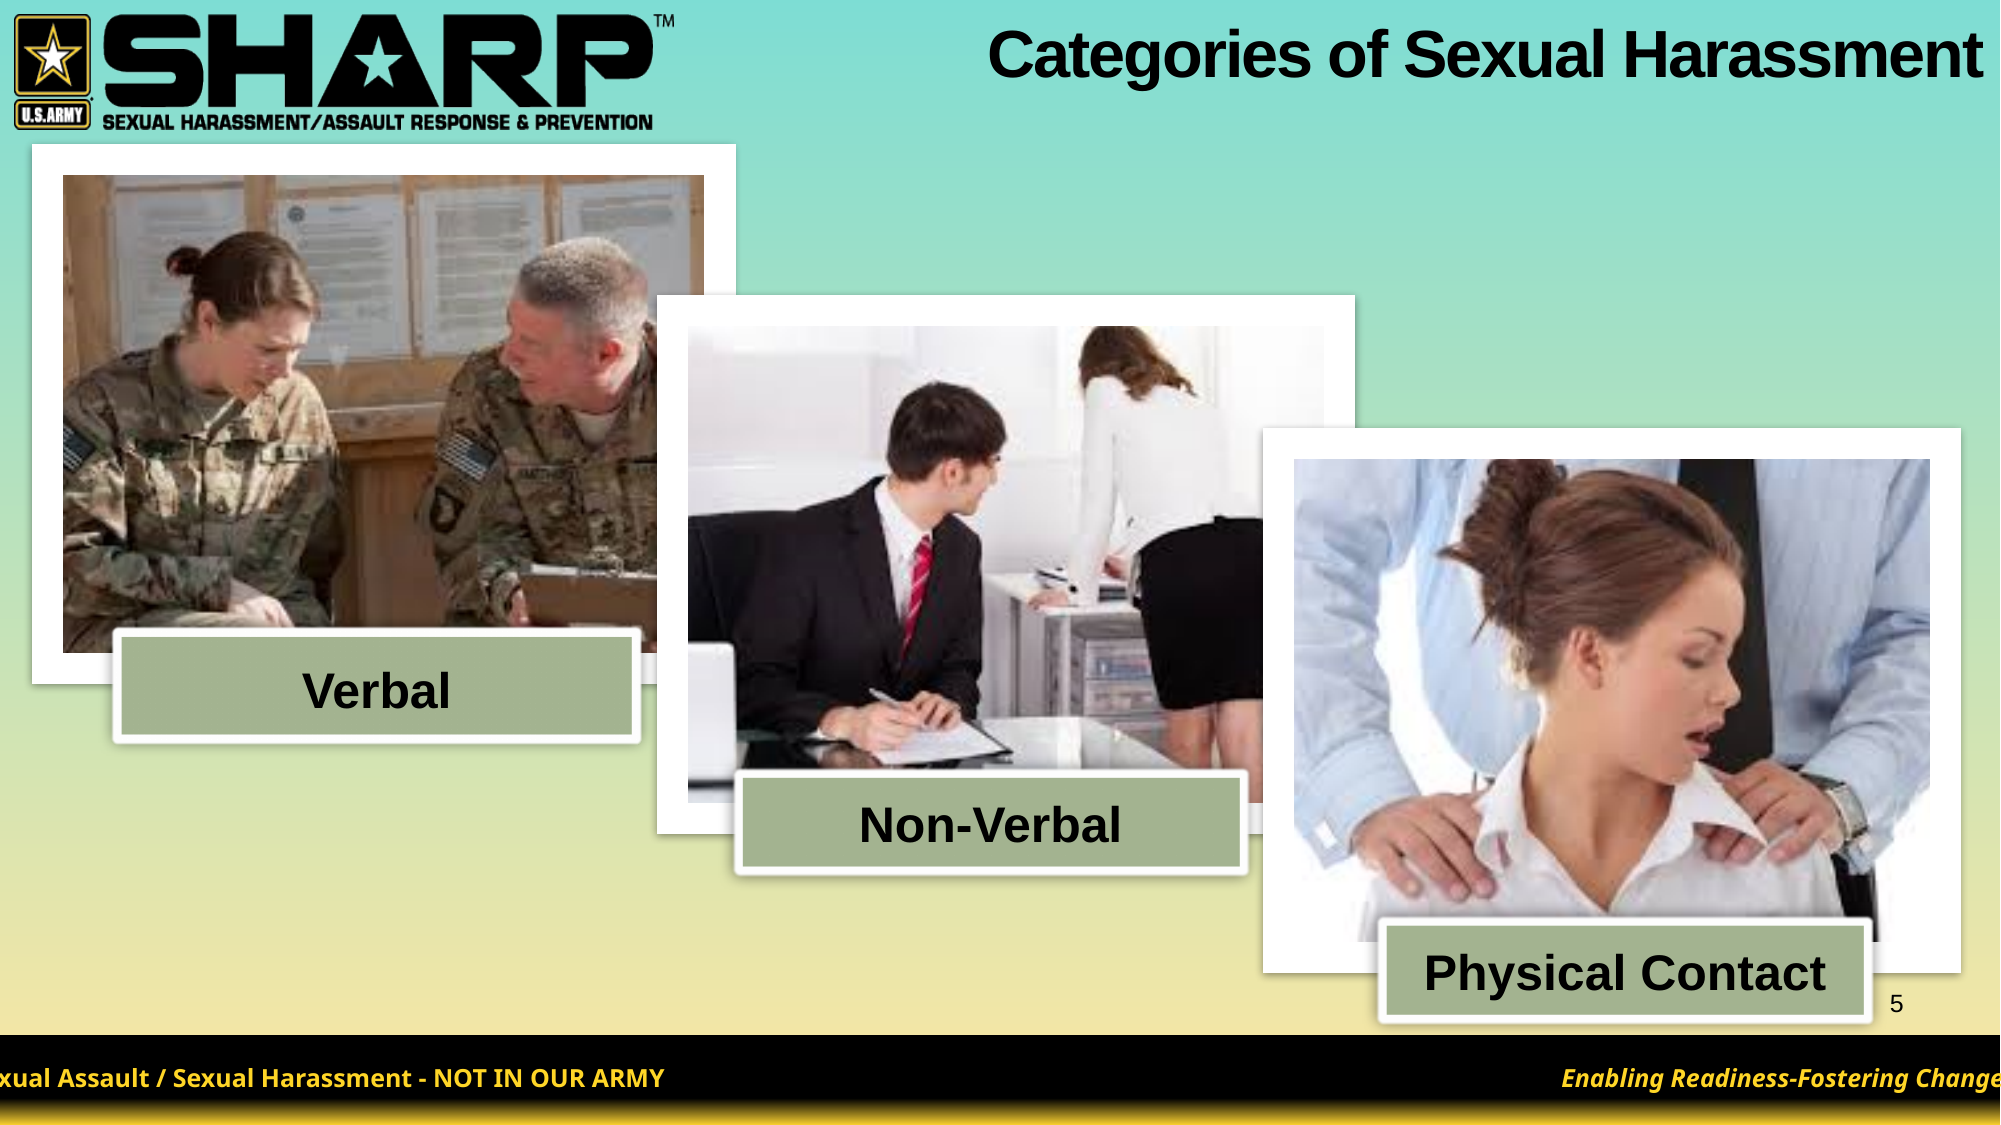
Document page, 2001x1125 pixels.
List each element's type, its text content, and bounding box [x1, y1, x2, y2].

picture [14, 14, 674, 130]
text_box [65, 177, 704, 739]
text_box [1295, 460, 1929, 1019]
title Categories of Sexual Harassment [960, 10, 2000, 132]
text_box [689, 328, 1323, 871]
